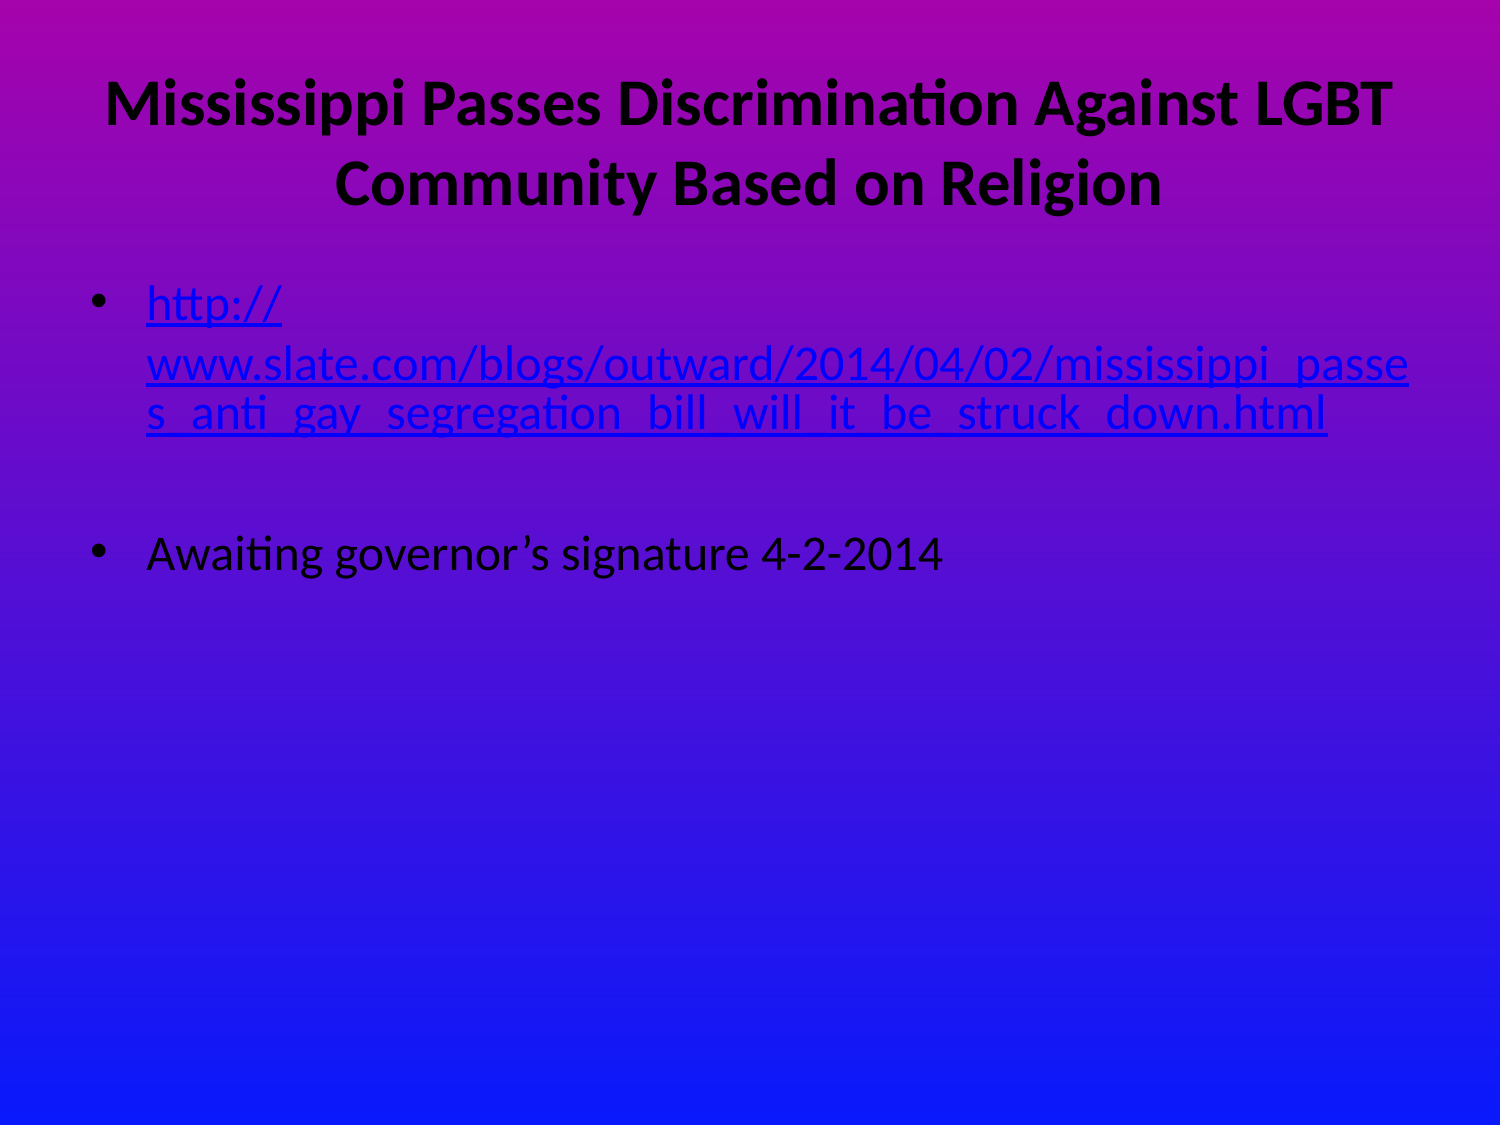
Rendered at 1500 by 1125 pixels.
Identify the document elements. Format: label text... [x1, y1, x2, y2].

list http://www.slate.com/blogs/outward/2014/04/02/mississippi_passes_anti_gay_segregation_bill_will_it_be_struck_down.html Awaiting governor’s signature 4-2-2014 [75, 262, 1425, 1005]
title Mississippi Passes Discrimination Against LGBT Community Based on Religion [75, 45, 1425, 233]
